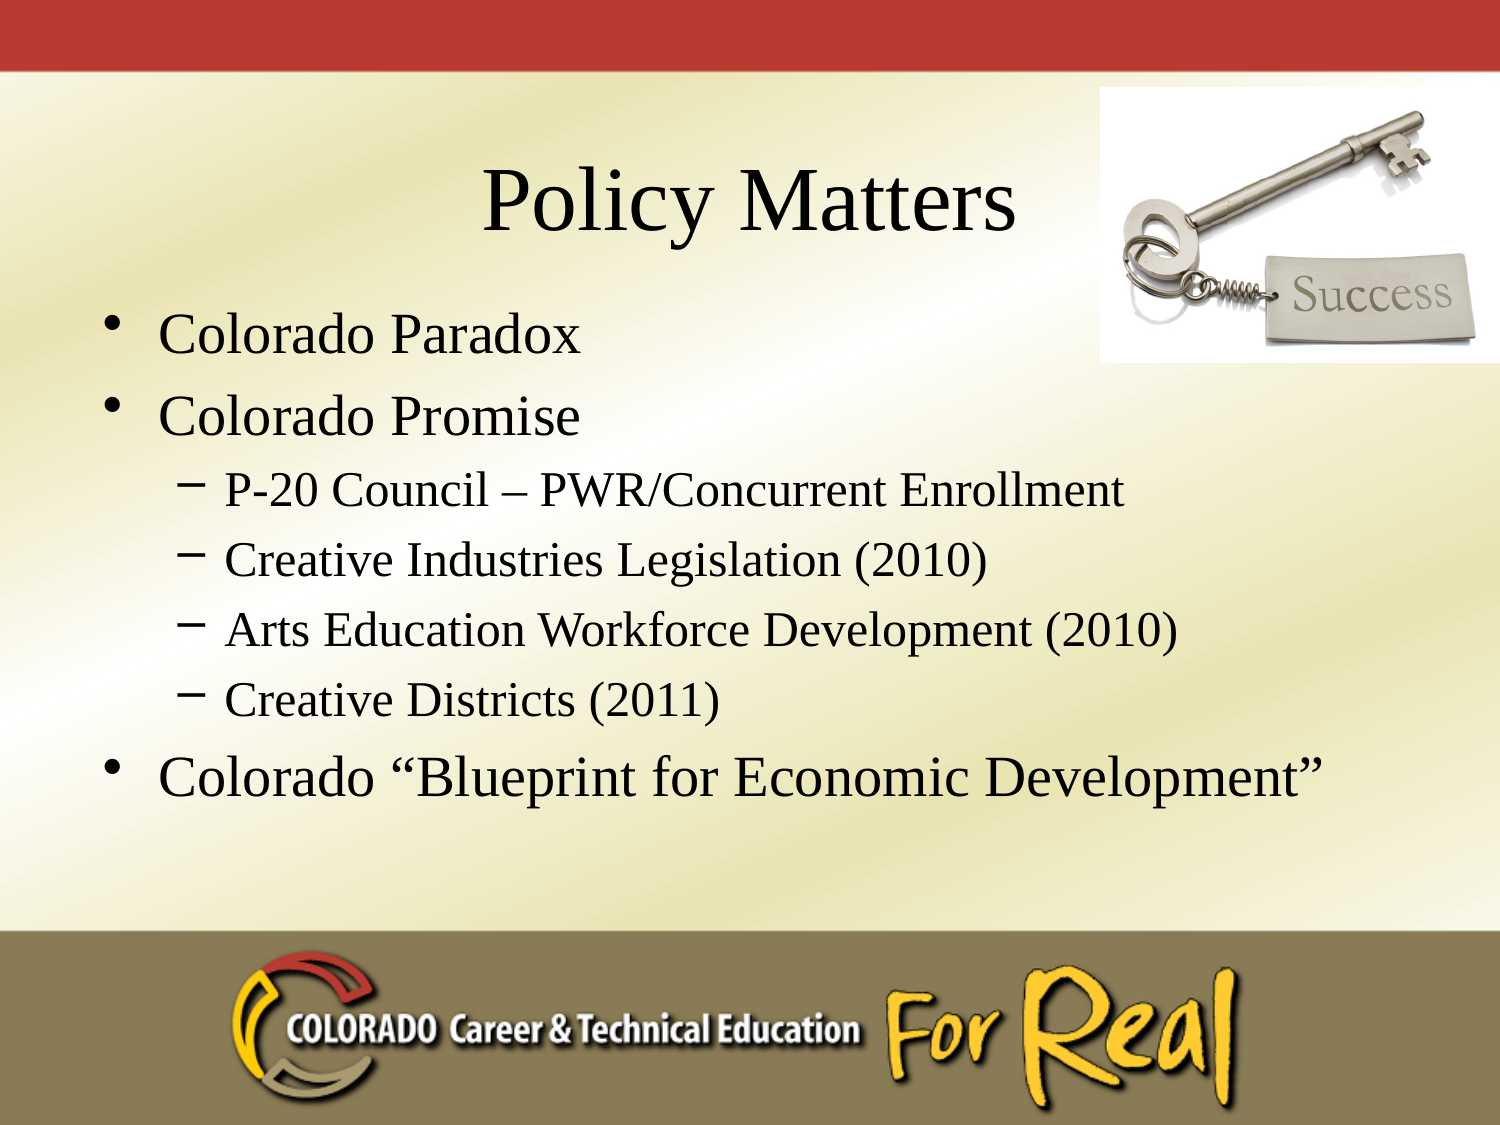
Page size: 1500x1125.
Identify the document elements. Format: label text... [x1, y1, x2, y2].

list Colorado Paradox Colorado Promise P-20 Council – PWR/Concurrent Enrollment Creative Industries Legislation (2010) Arts Education Workforce Development (2010) Creative Districts (2011) Colorado “Blueprint for Economic Development” [87, 287, 1363, 865]
picture [0, 0, 1500, 1125]
title Policy Matters [112, 99, 1095, 287]
